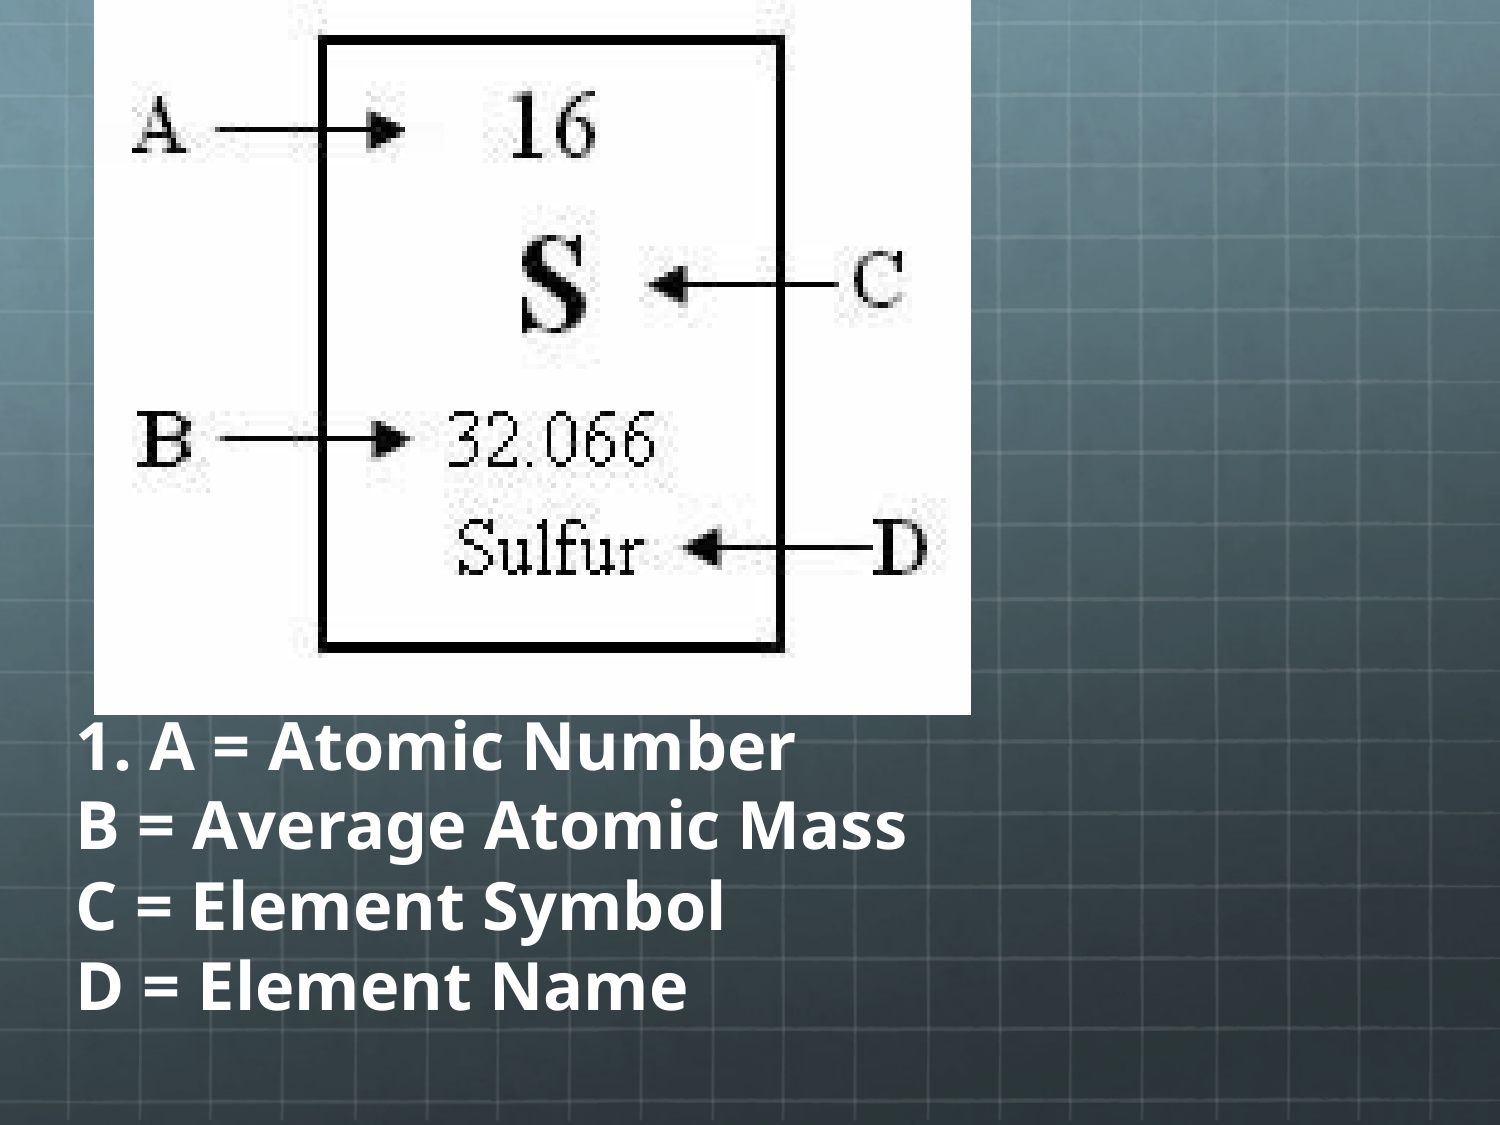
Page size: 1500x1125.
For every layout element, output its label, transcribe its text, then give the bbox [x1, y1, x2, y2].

picture [0, 0, 1500, 1125]
text_box 1. A = Atomic Number B = Average Atomic Mass C = Element Symbol D = Element Name [60, 696, 1179, 1031]
